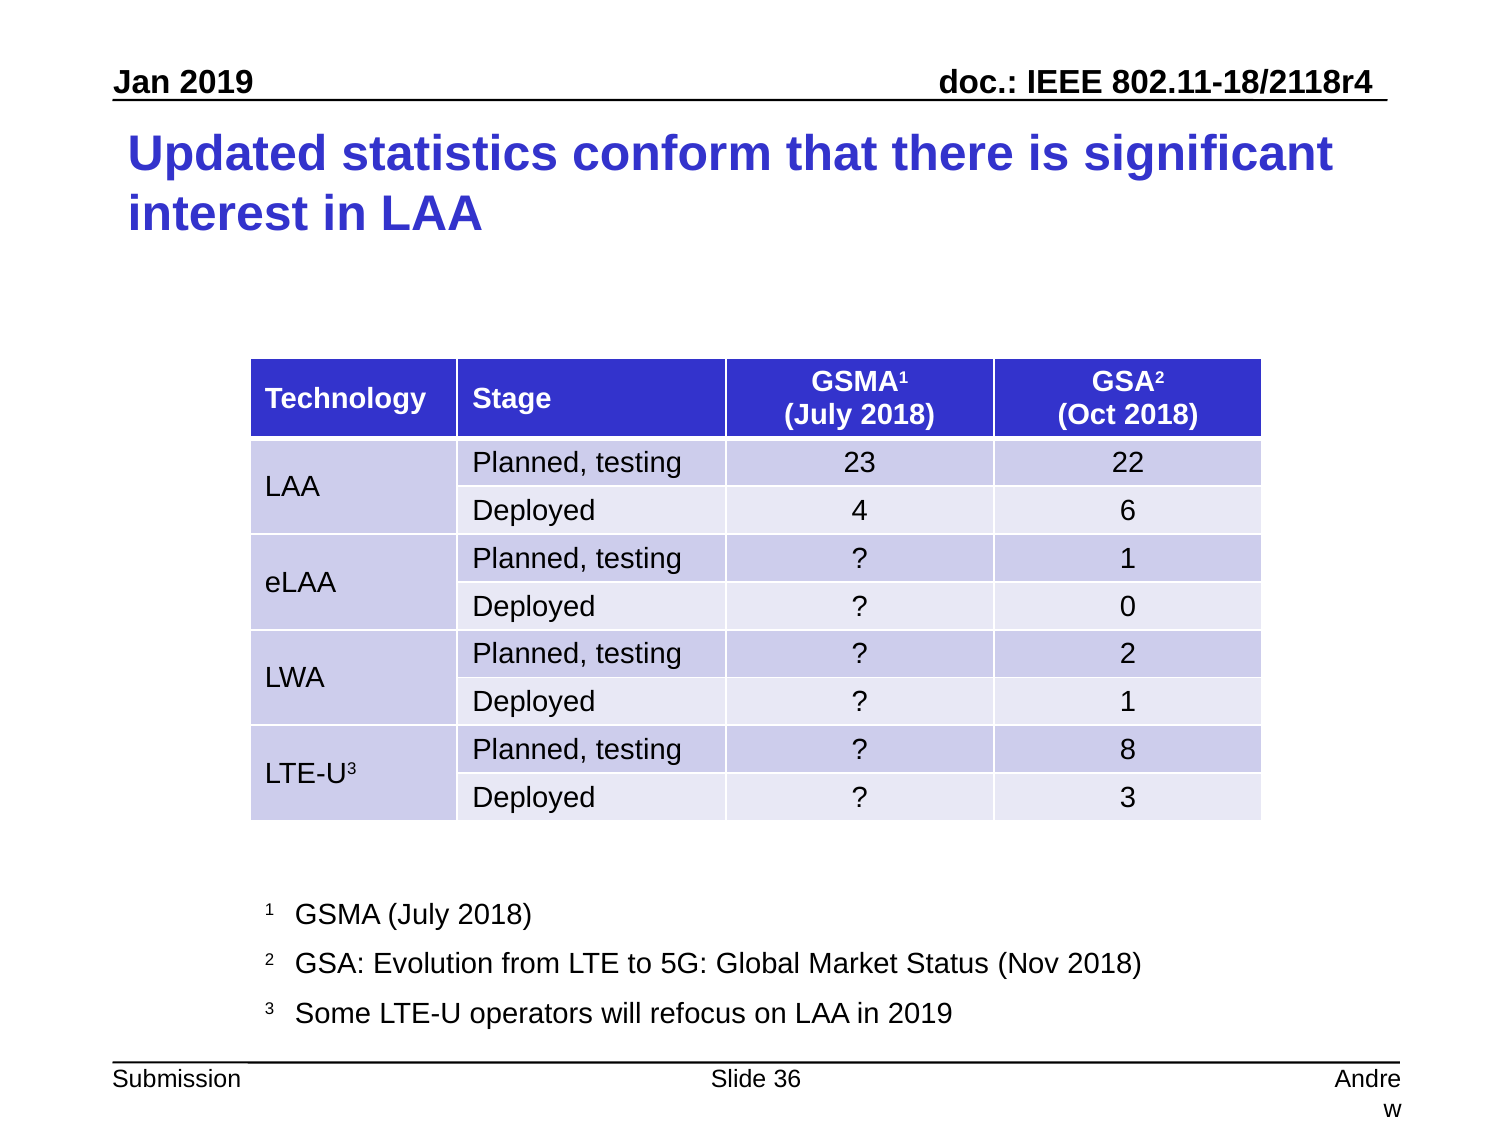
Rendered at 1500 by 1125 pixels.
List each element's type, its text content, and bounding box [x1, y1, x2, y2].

table_cell Deployed [458, 678, 725, 724]
table_cell 4 [727, 487, 993, 533]
table_cell Deployed [458, 583, 725, 629]
table_cell ? [727, 583, 993, 629]
table_cell 8 [995, 726, 1261, 772]
slide_number Slide 36 [709, 1061, 803, 1093]
table_header GSA2 (Oct 2018) [995, 359, 1261, 436]
table_cell 2 [995, 631, 1261, 677]
table_cell ? [727, 774, 993, 820]
table_cell ? [727, 535, 993, 581]
table_cell Deployed [458, 487, 725, 533]
table_header Technology [251, 359, 456, 436]
footer Andrew Myles, Cisco [1320, 1061, 1402, 1093]
table_header GSMA1 (July 2018) [727, 359, 993, 436]
text_box 1 GSMA (July 2018) 2 GSA: Evolution from LTE to 5G: Global Market Status (Nov 2018) 3 Some LTE-U operators will refocus on LAA in 2019 [249, 887, 1263, 1038]
table_cell 23 [727, 441, 993, 485]
table_cell 6 [995, 487, 1261, 533]
title Updated statistics conform that there is significant interest in LAA [112, 112, 1388, 288]
table_cell Planned, testing [458, 631, 725, 677]
table_cell Deployed [458, 774, 725, 820]
table_cell Planned, testing [458, 726, 725, 772]
table_cell Planned, testing [458, 441, 725, 485]
table_cell ? [727, 631, 993, 677]
table_cell 3 [995, 774, 1261, 820]
table_cell LAA [251, 441, 456, 533]
table_cell 1 [995, 678, 1261, 724]
table_cell Planned, testing [458, 535, 725, 581]
table_cell ? [727, 726, 993, 772]
table_cell ? [727, 678, 993, 724]
table_cell eLAA [251, 535, 456, 629]
table_header Stage [458, 359, 725, 436]
table_cell 22 [995, 441, 1261, 485]
table_cell 0 [995, 583, 1261, 629]
table_cell LTE-U3 [251, 726, 456, 820]
table_cell 1 [995, 535, 1261, 581]
table_cell LWA [251, 631, 456, 724]
